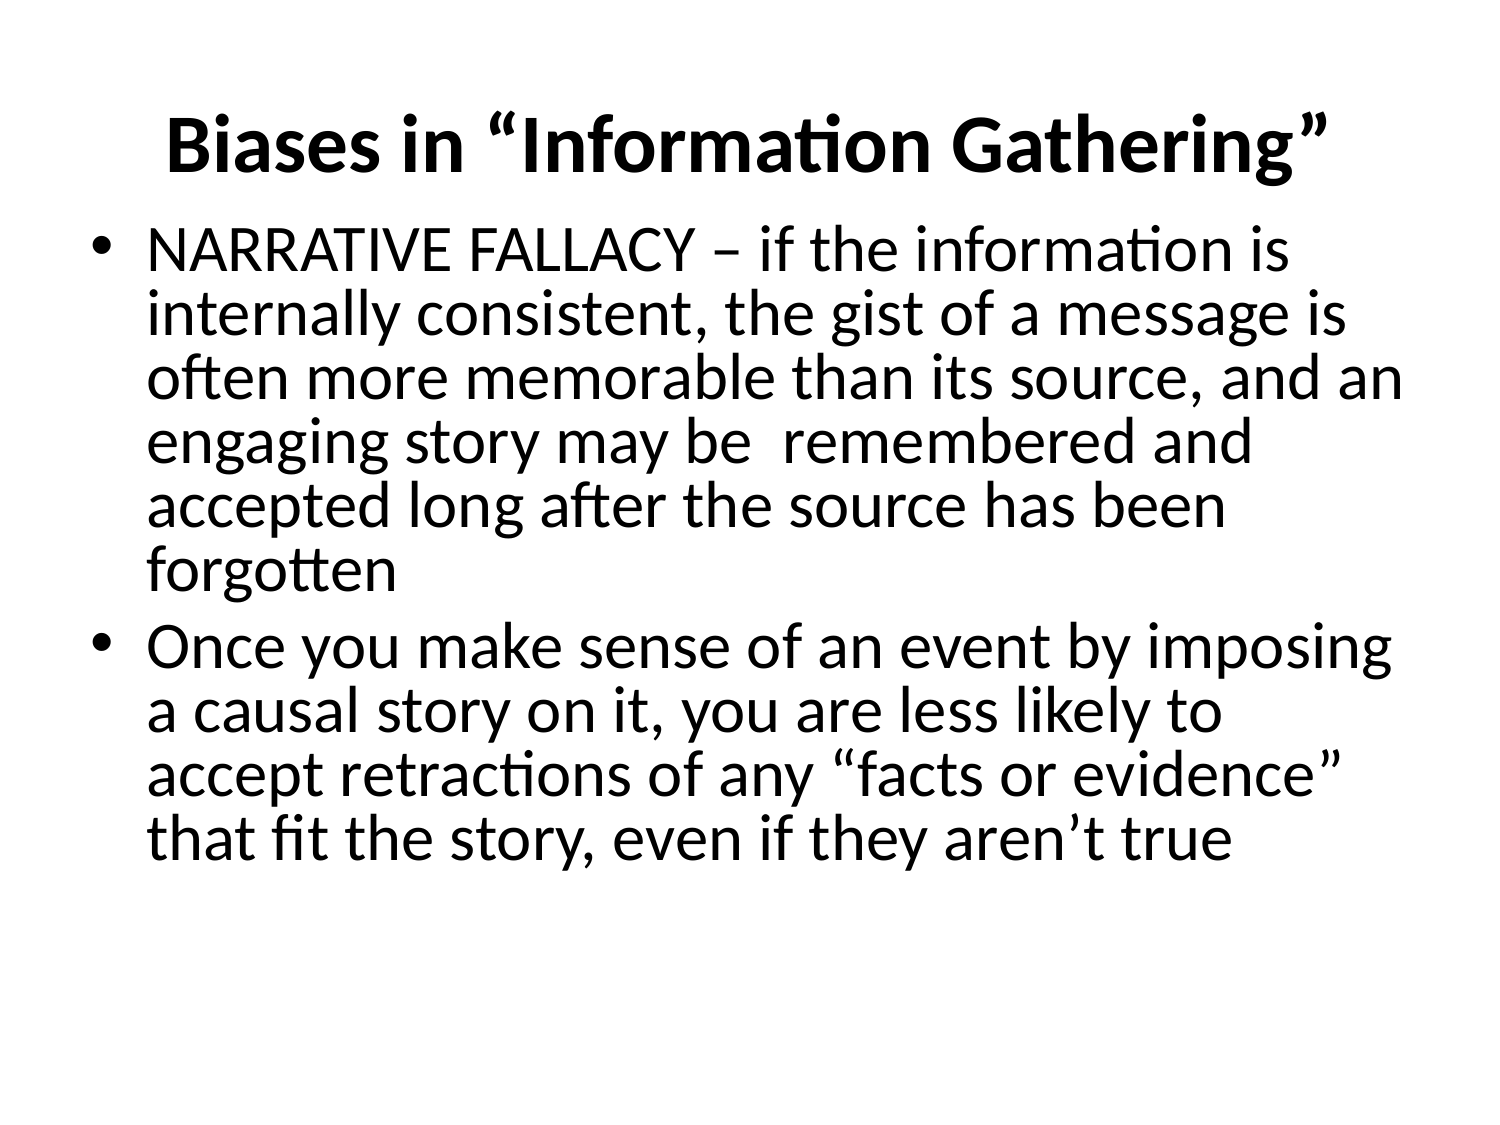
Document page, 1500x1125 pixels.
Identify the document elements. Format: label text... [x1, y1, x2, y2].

title Biases in “Information Gathering” [75, 45, 1425, 212]
list NARRATIVE FALLACY – if the information is internally consistent, the gist of a message is often more memorable than its source, and an engaging story may be remembered and accepted long after the source has been forgotten Once you make sense of an event by imposing a causal story on it, you are less likely to accept retractions of any “facts or evidence” that fit the story, even if they aren’t true [75, 212, 1425, 1088]
